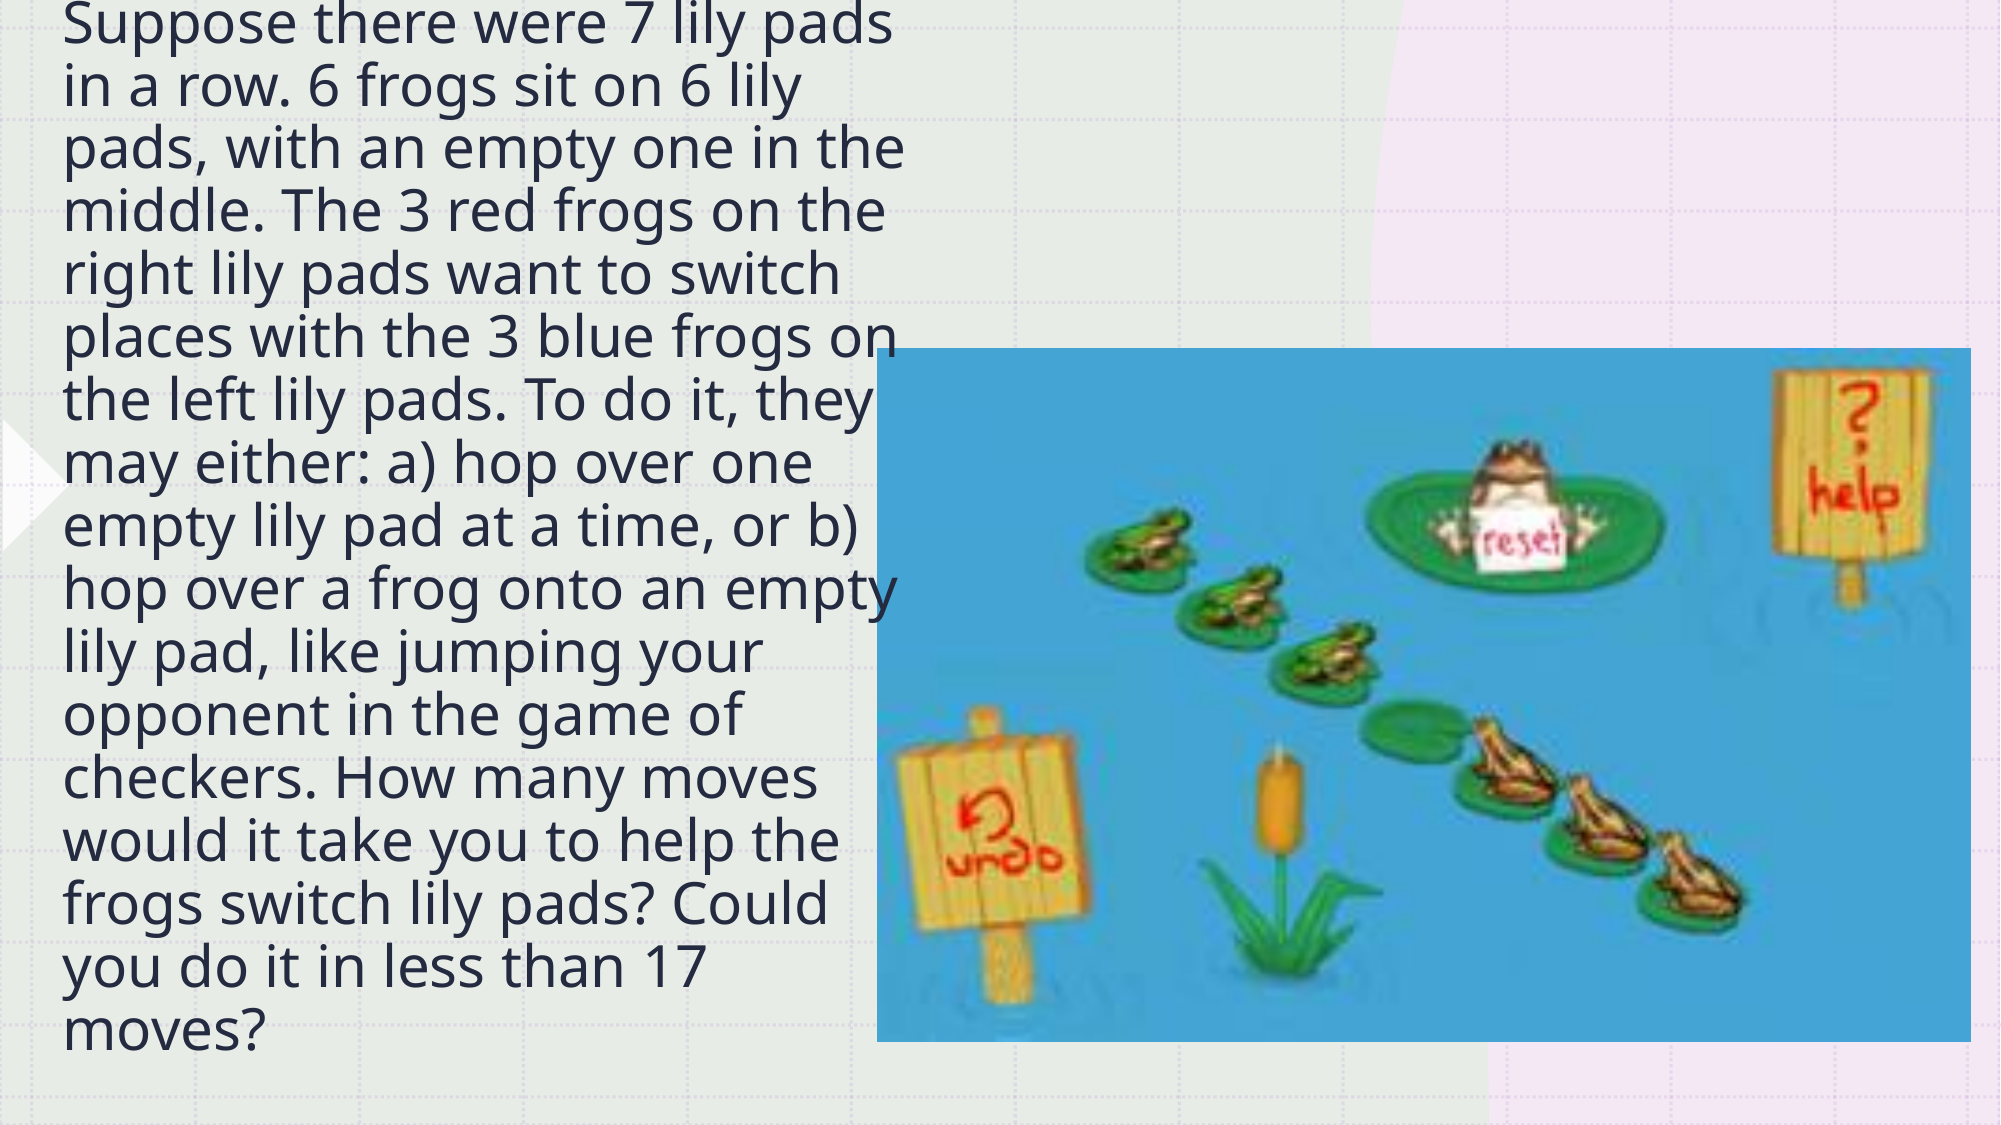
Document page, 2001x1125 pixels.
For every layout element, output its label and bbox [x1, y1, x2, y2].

picture [877, 348, 1971, 1042]
text_box [0, 0, 2000, 1125]
